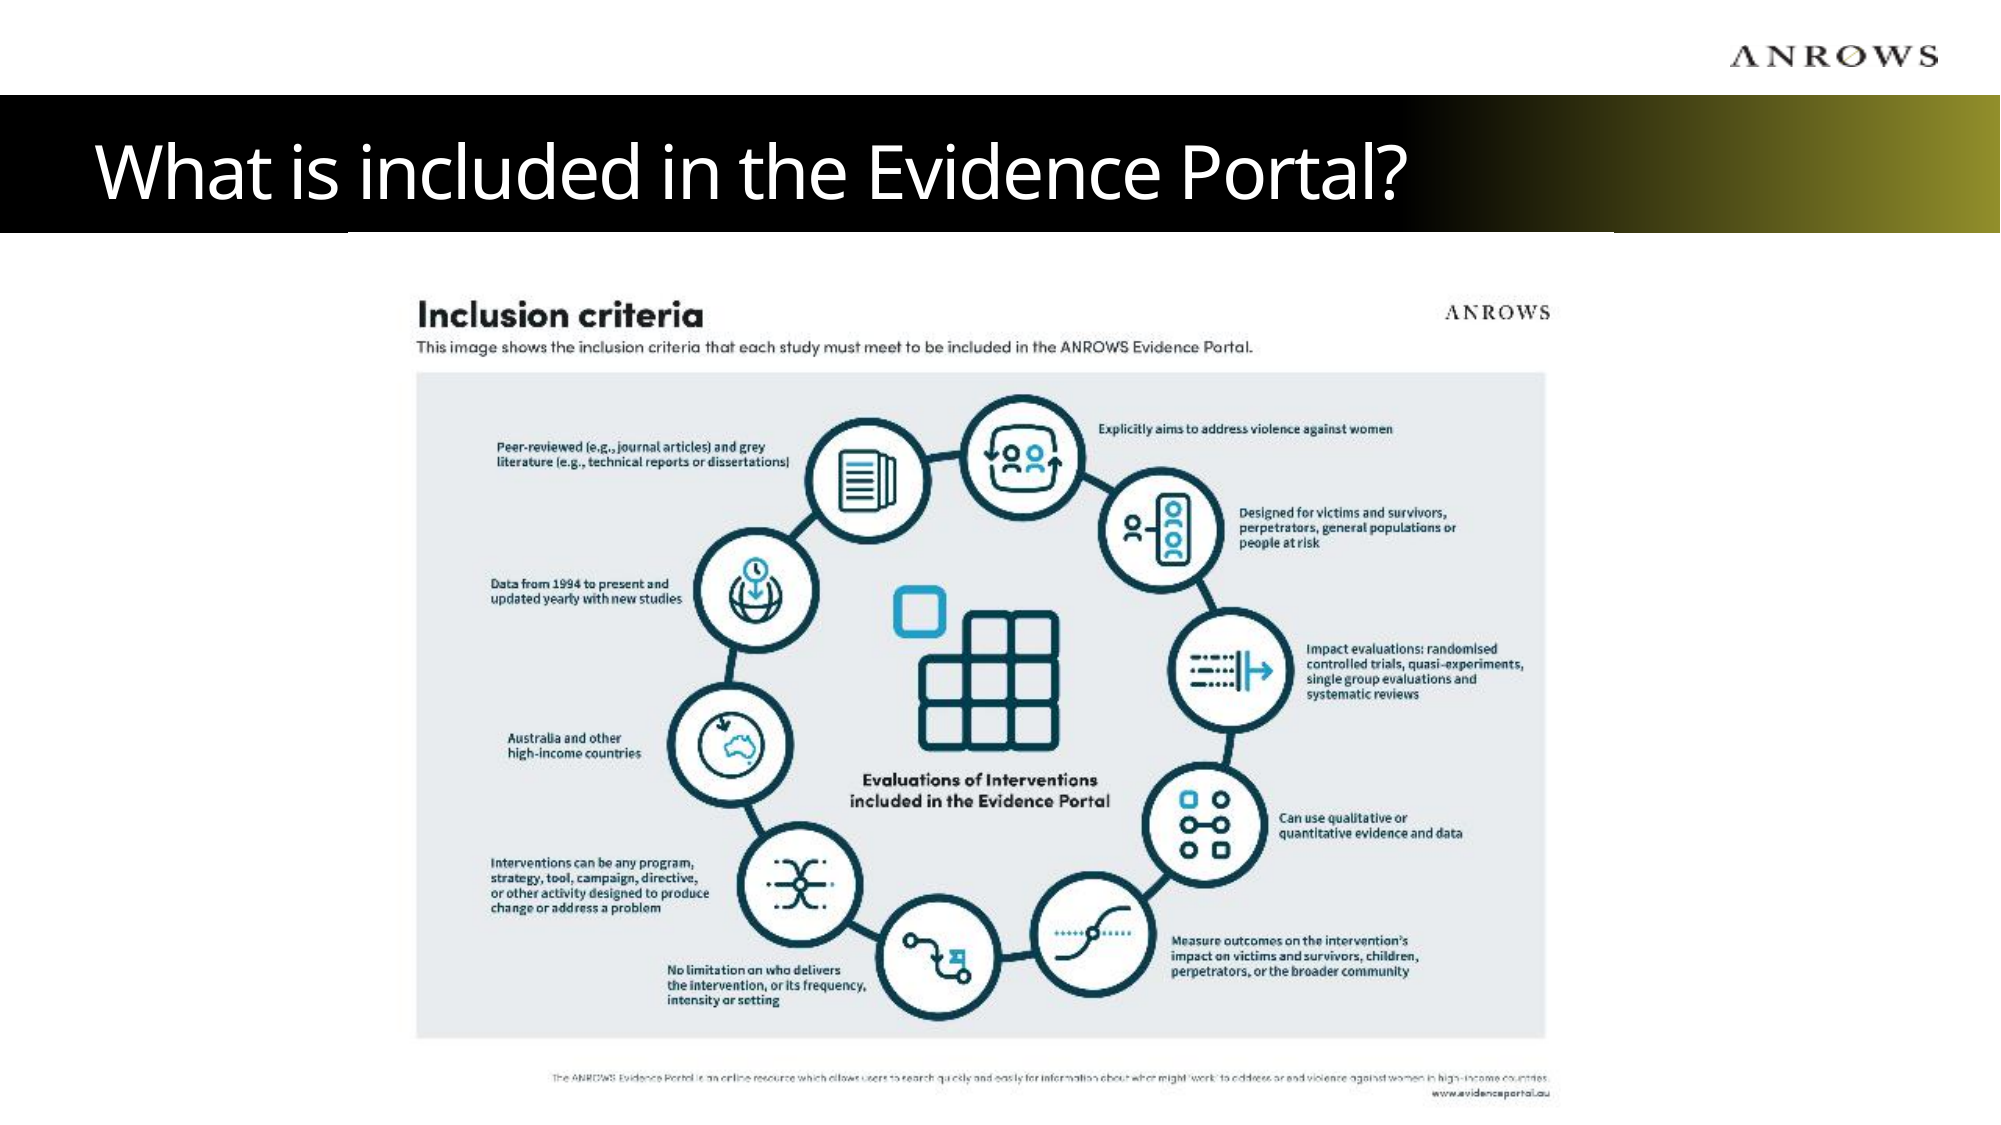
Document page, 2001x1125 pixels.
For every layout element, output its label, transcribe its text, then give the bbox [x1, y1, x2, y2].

picture [347, 231, 1614, 1125]
title What is included in the Evidence Portal? [0, 95, 2000, 233]
picture [1730, 45, 1938, 67]
